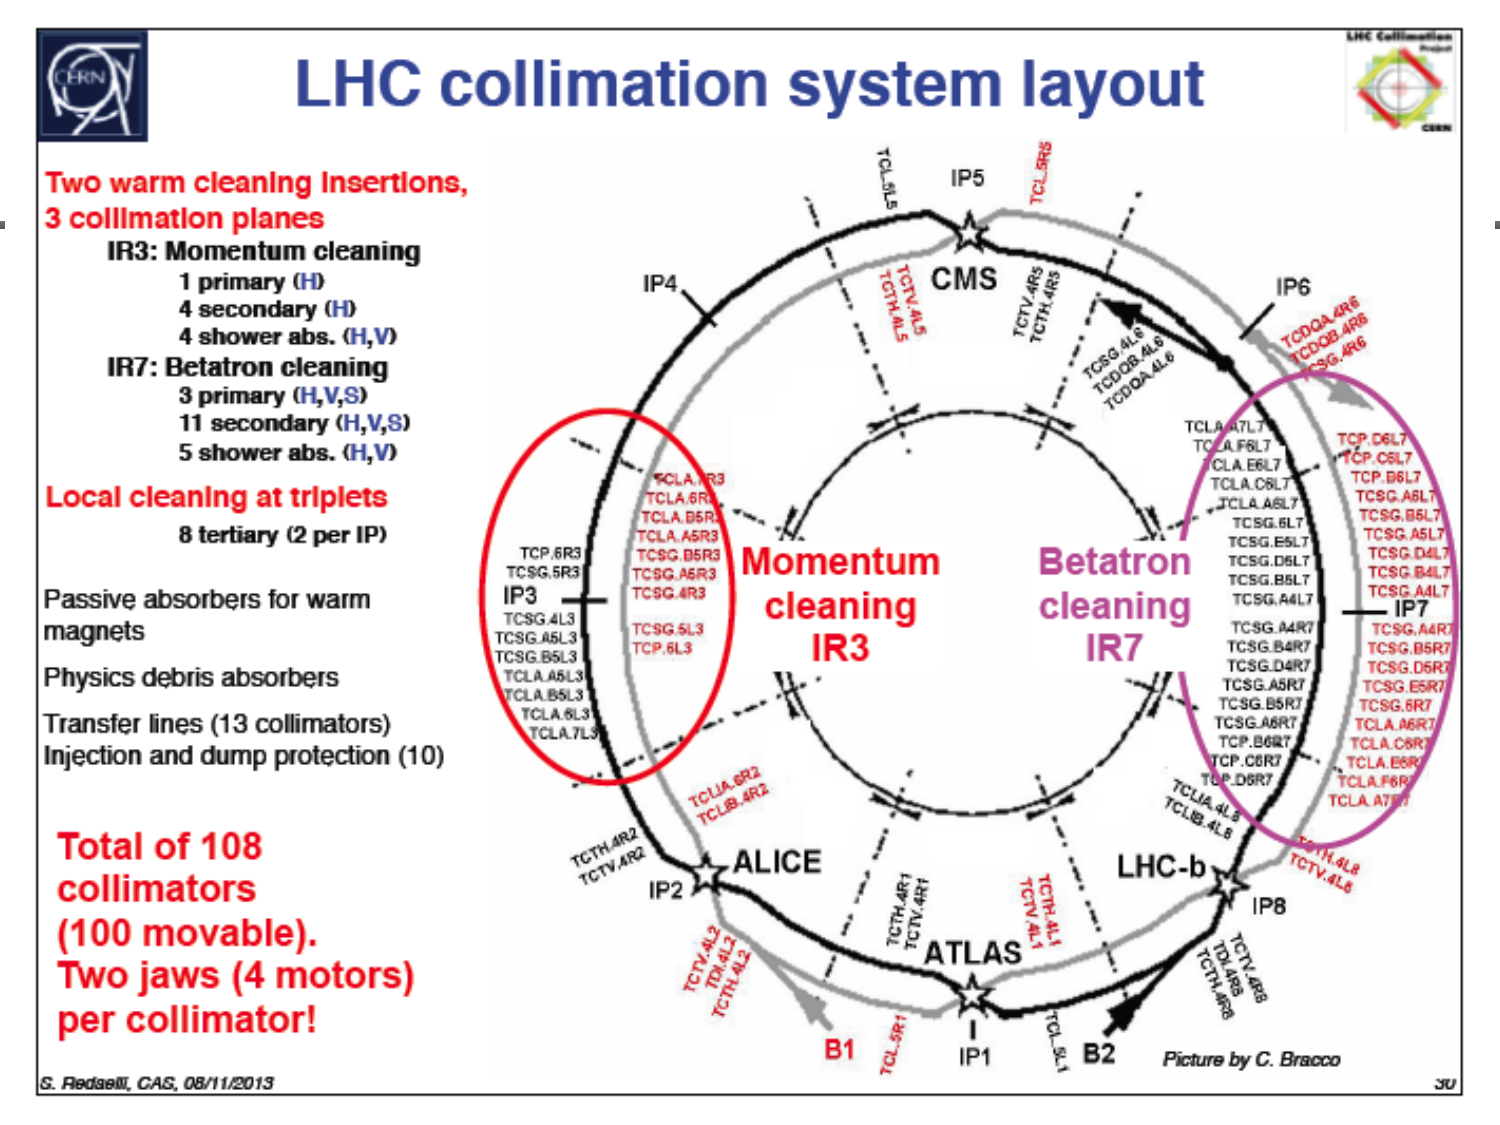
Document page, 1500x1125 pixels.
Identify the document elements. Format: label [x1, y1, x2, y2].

list [0, 0, 1500, 1125]
